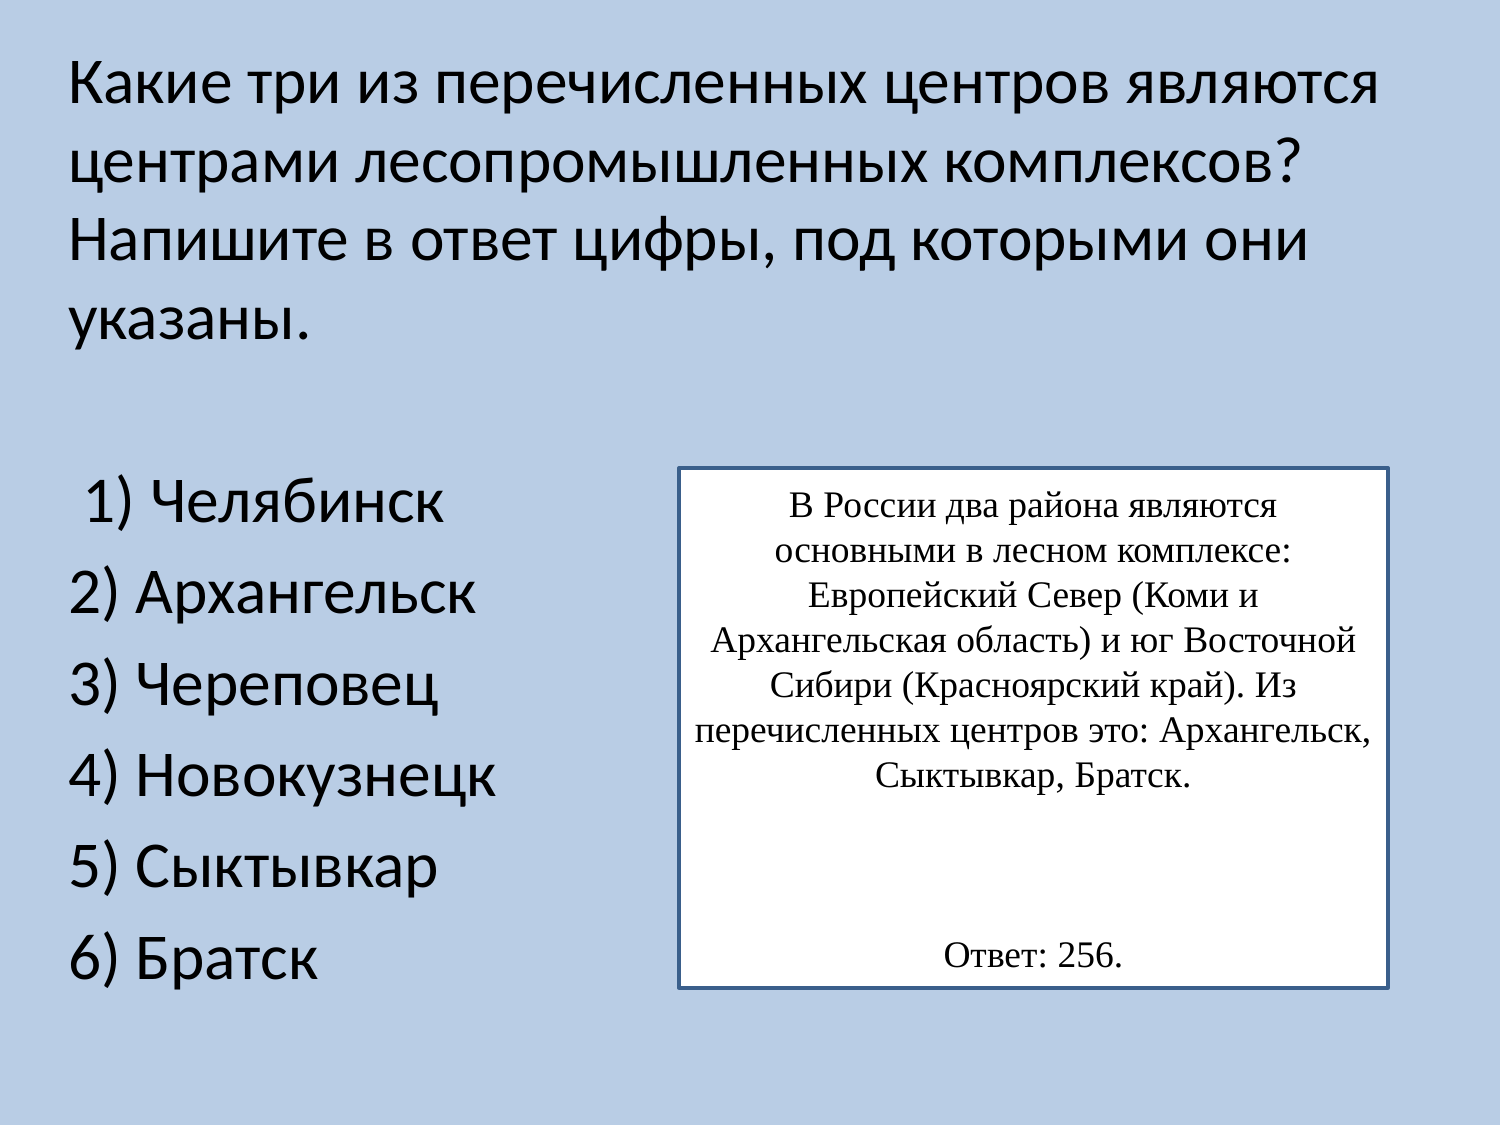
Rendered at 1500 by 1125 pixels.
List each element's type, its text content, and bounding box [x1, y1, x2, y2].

list Какие три из перечисленных центров являются центрами лесопромышленных комплексов? Напишите в ответ цифры, под которыми они указаны. 1) Челябинск 2) Архангельск 3) Череповец 4) Новокузнецк 5) Сыктывкар 6) Братск [53, 30, 1425, 1005]
text_box В России два района являются основными в лесном комплексе: Европейский Север (Коми и Архангельская область) и юг Восточной Сибири (Красноярский край). Из перечисленных центров это: Архангельск, Сыктывкар, Братск. Ответ: 256. [677, 466, 1390, 990]
